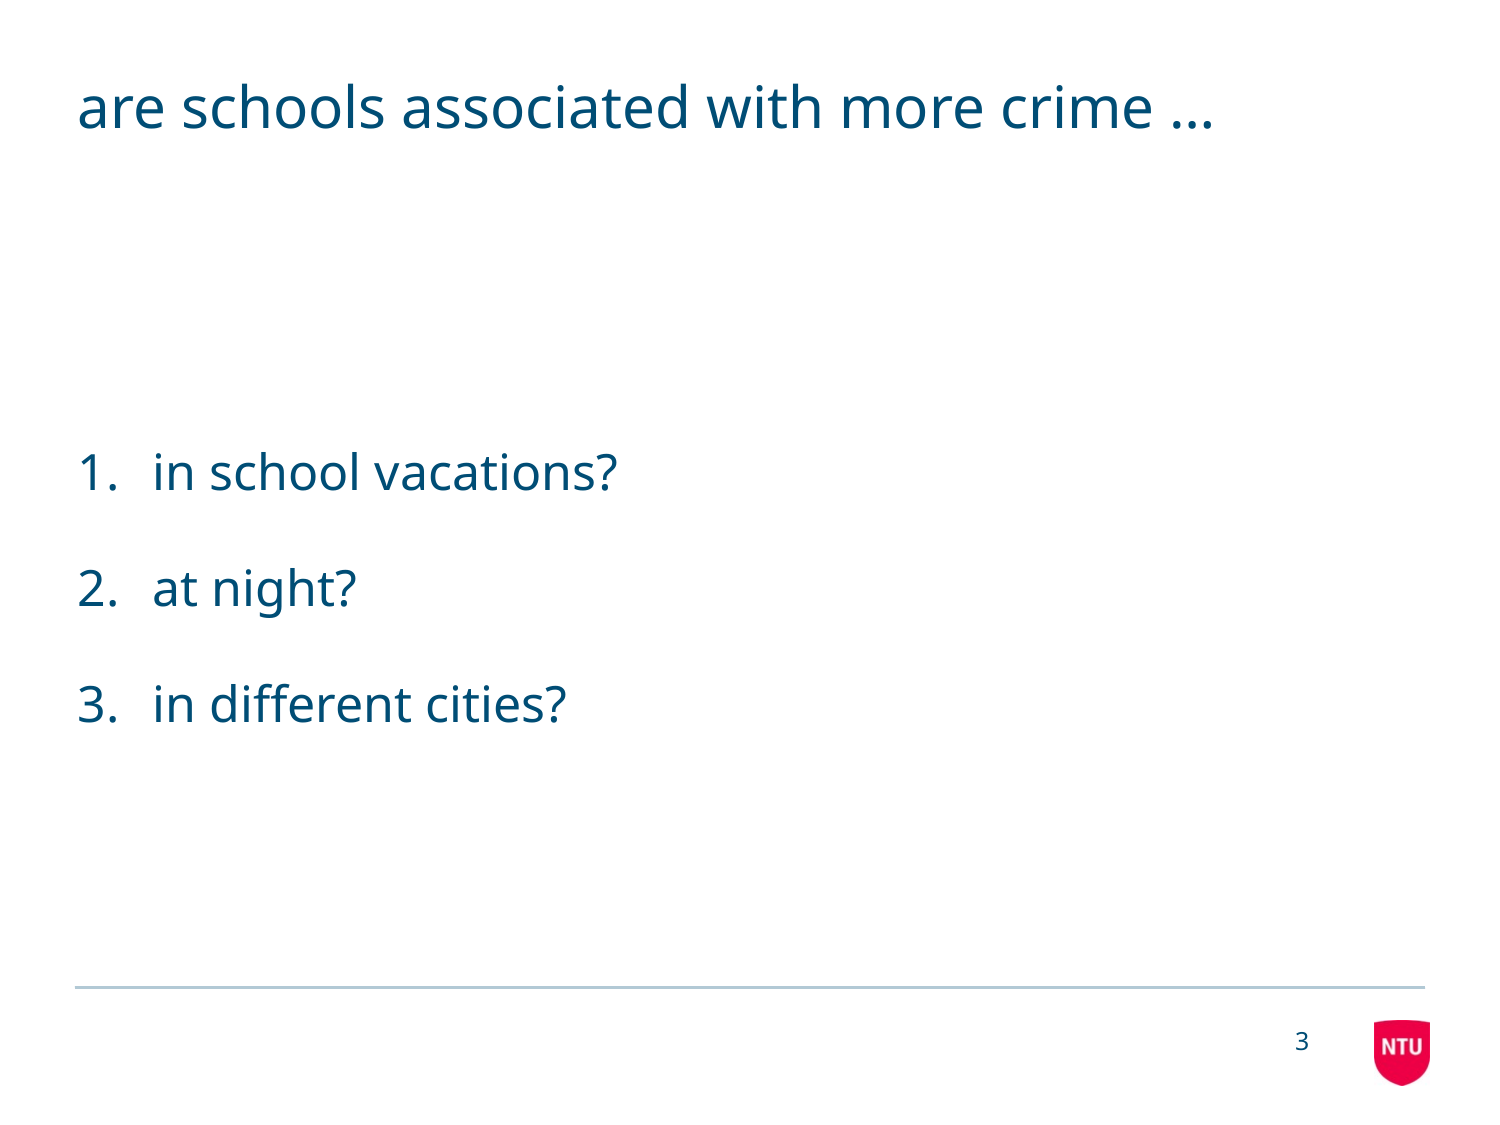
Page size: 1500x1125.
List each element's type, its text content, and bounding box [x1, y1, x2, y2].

list in school vacations? at night? in different cities? [62, 237, 1425, 929]
slide_number 3 [974, 1017, 1325, 1097]
picture [1374, 1020, 1430, 1086]
title are schools associated with more crime … [62, 62, 1425, 237]
